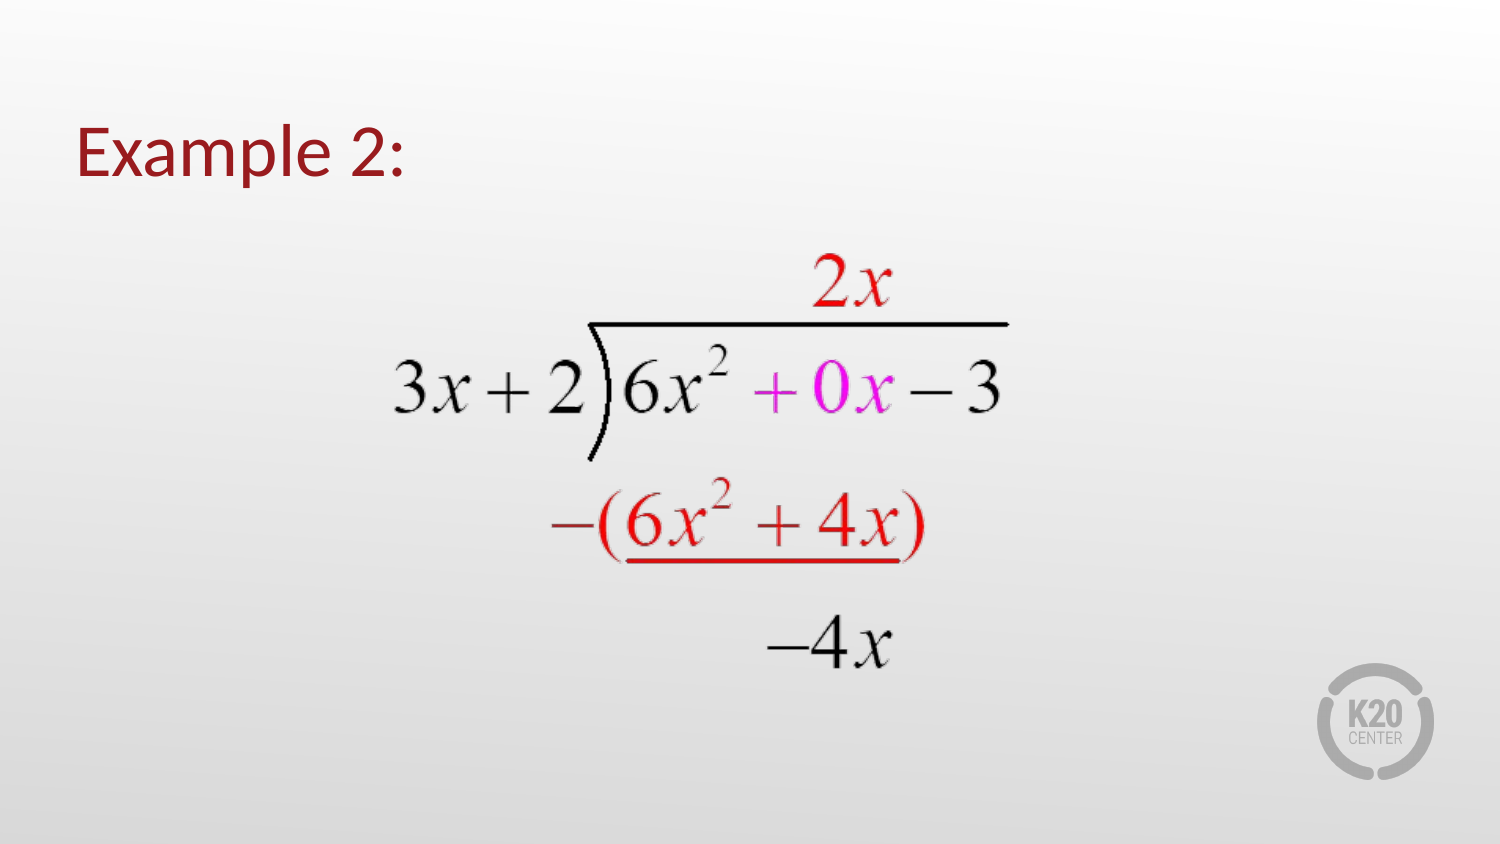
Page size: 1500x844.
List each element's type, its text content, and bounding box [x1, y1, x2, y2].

picture [371, 216, 1074, 707]
picture [1300, 646, 1451, 797]
title Example 2: [75, 50, 1425, 191]
